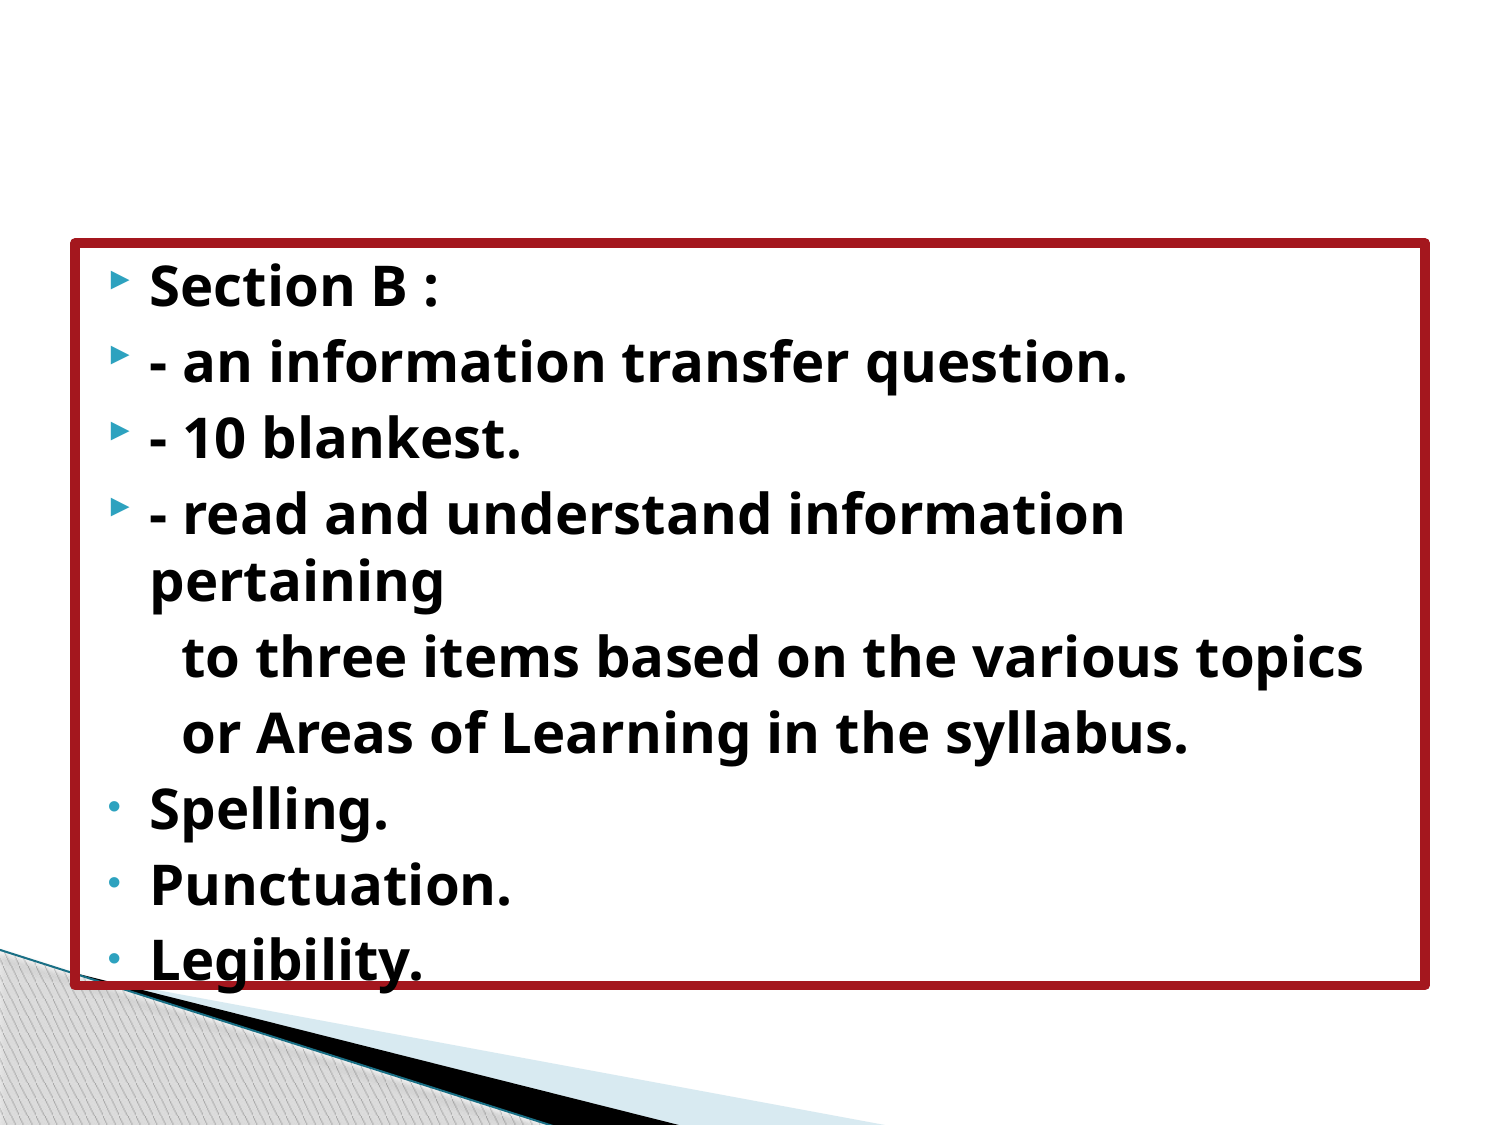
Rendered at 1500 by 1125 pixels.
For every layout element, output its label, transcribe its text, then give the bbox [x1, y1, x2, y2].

list Section B : - an information transfer question. - 10 blankest. - read and understand information pertaining to three items based on the various topics or Areas of Learning in the syllabus. Spelling. Punctuation. Legibility. [75, 243, 1425, 986]
